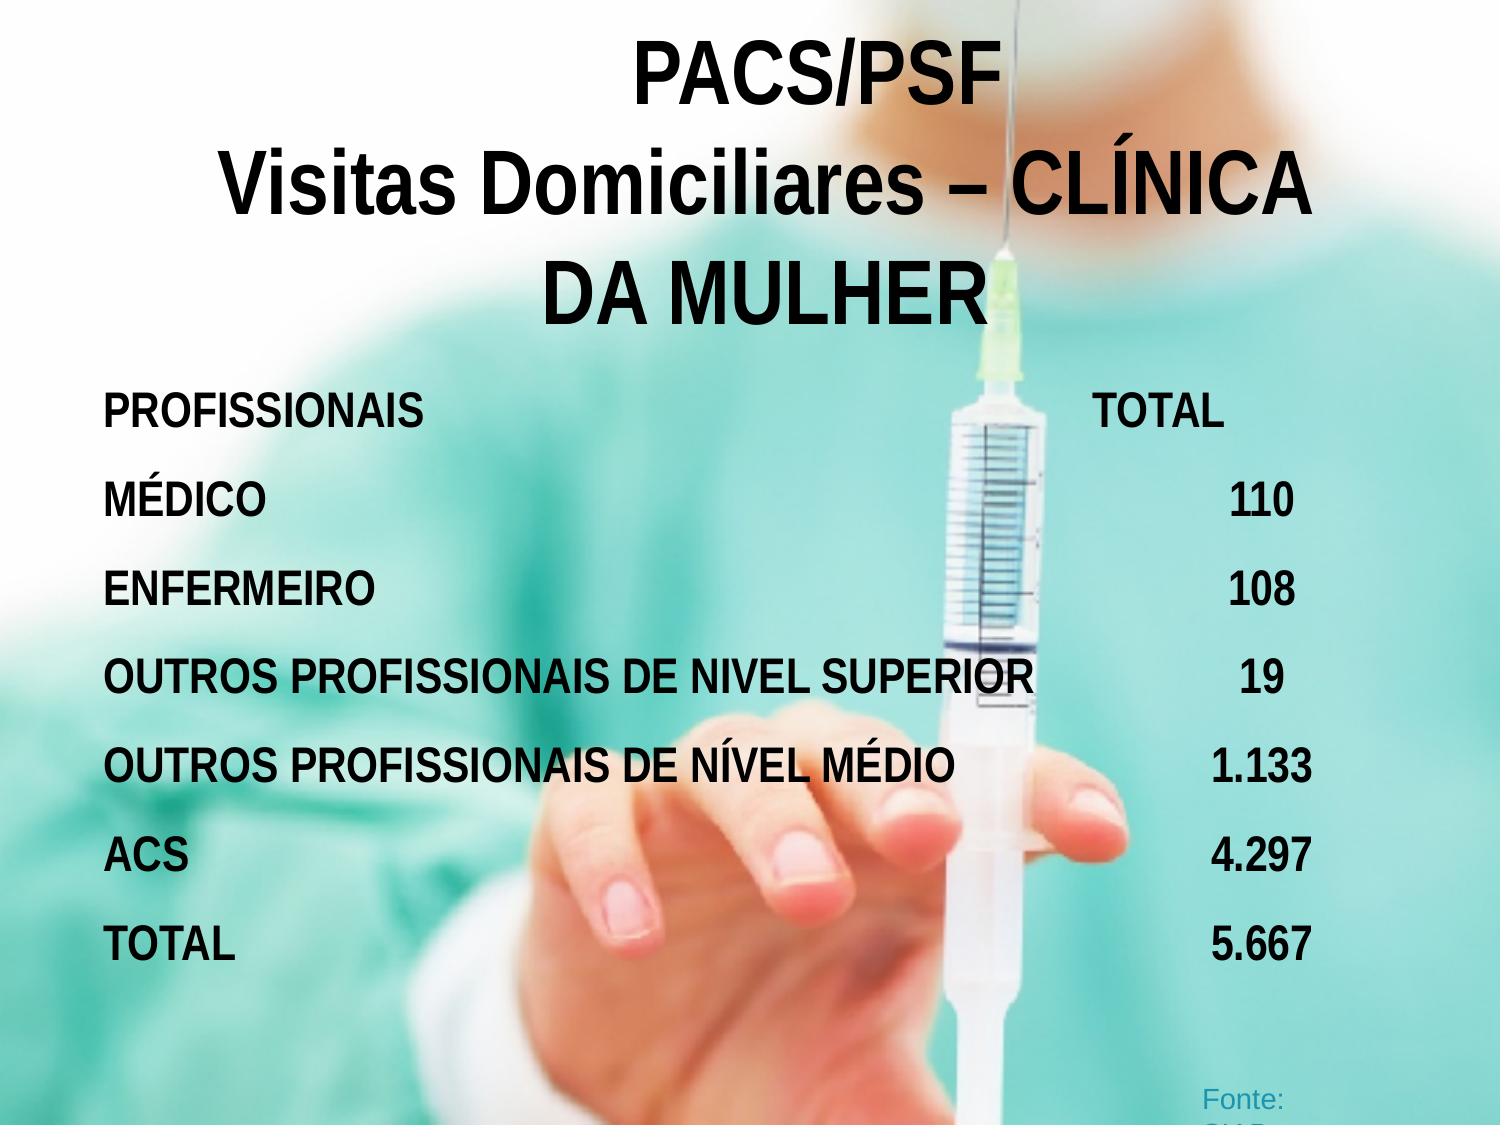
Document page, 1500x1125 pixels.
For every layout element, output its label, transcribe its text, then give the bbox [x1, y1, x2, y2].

table_cell 5.667 [1078, 906, 1447, 994]
table_cell MÉDICO [89, 462, 1078, 551]
table_cell OUTROS PROFISSIONAIS DE NIVEL SUPERIOR [89, 640, 1078, 728]
table_cell 1.133 [1078, 728, 1447, 817]
picture [0, 0, 1500, 1125]
table_header PROFISSIONAIS [89, 374, 1078, 462]
text_box Fonte: SIAB [1187, 1073, 1375, 1124]
table_cell 108 [1078, 551, 1447, 640]
table_cell TOTAL [89, 906, 1078, 994]
table_cell ACS [89, 817, 1078, 906]
table_header TOTAL [1078, 374, 1447, 462]
table_cell 110 [1078, 462, 1447, 551]
title PACS/PSF Visitas Domiciliares – CLÍNICA DA MULHER [159, 90, 1372, 265]
table_cell OUTROS PROFISSIONAIS DE NÍVEL MÉDIO [89, 728, 1078, 817]
table_cell 19 [1078, 640, 1447, 728]
table_cell 4.297 [1078, 817, 1447, 906]
table_cell ENFERMEIRO [89, 551, 1078, 640]
